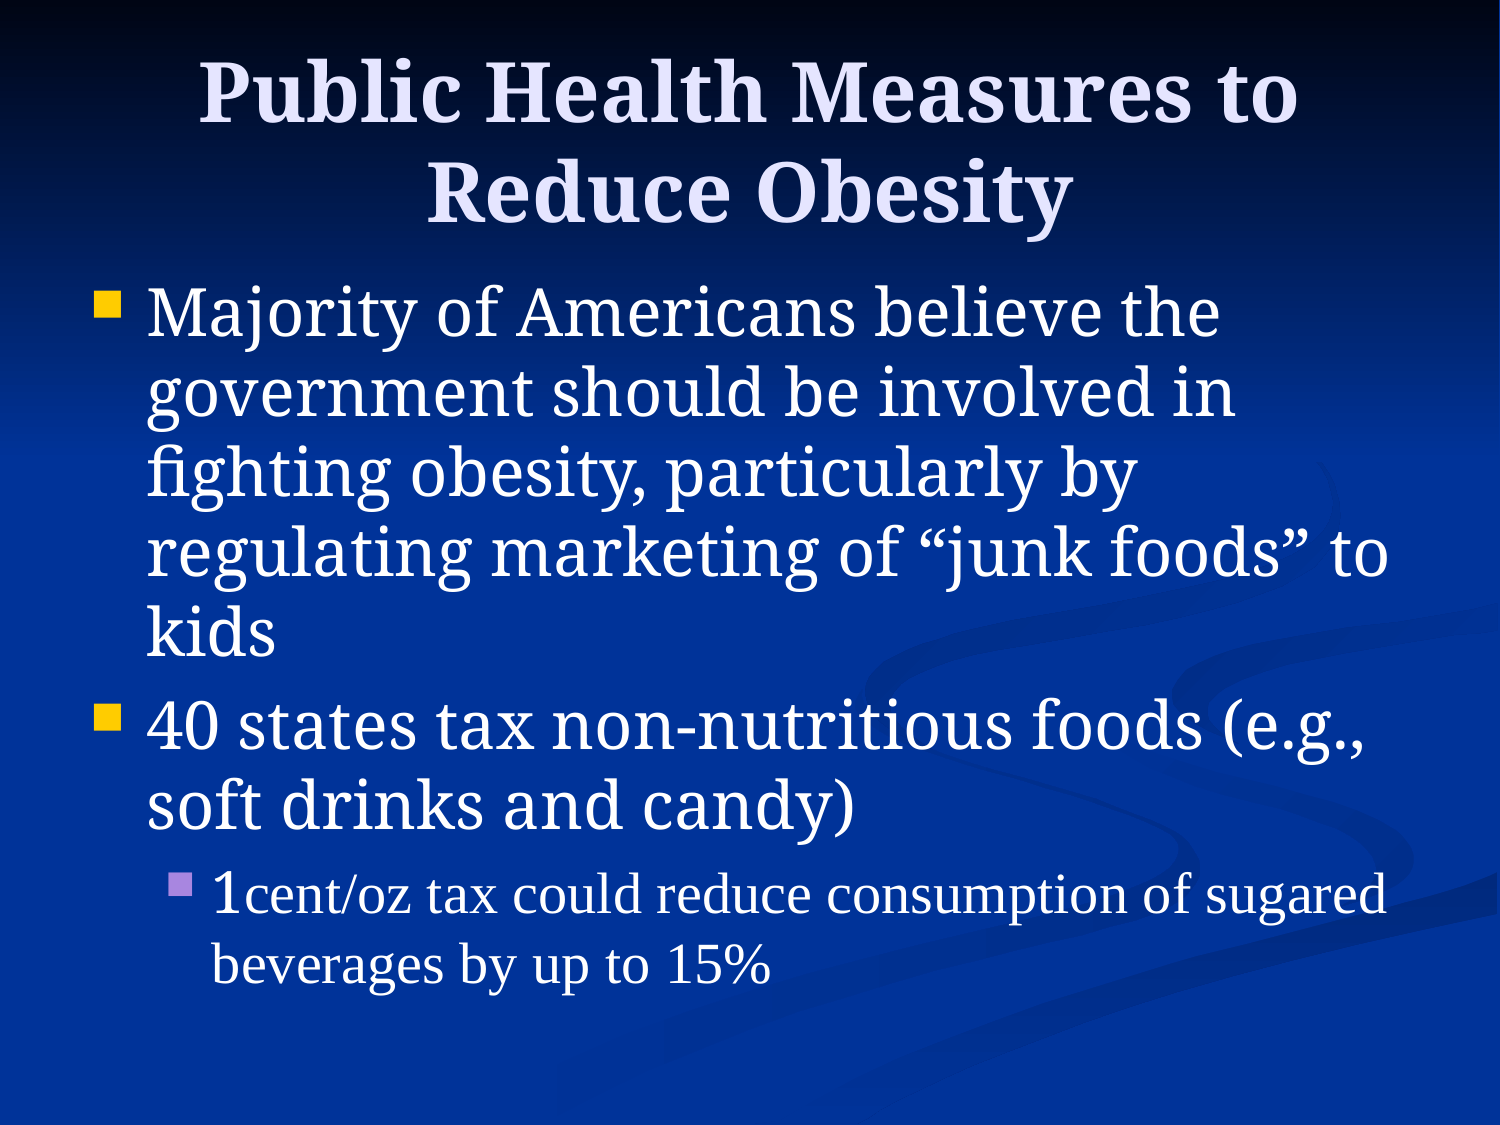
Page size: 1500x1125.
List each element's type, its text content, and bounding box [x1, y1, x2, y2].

title Public Health Measures to Reduce Obesity [74, 44, 1426, 233]
list Majority of Americans believe the government should be involved in fighting obesity, particularly by regulating marketing of “junk foods” to kids 40 states tax non-nutritious foods (e.g., soft drinks and candy) 1cent/oz tax could reduce consumption of sugared beverages by up to 15% [74, 262, 1426, 1006]
